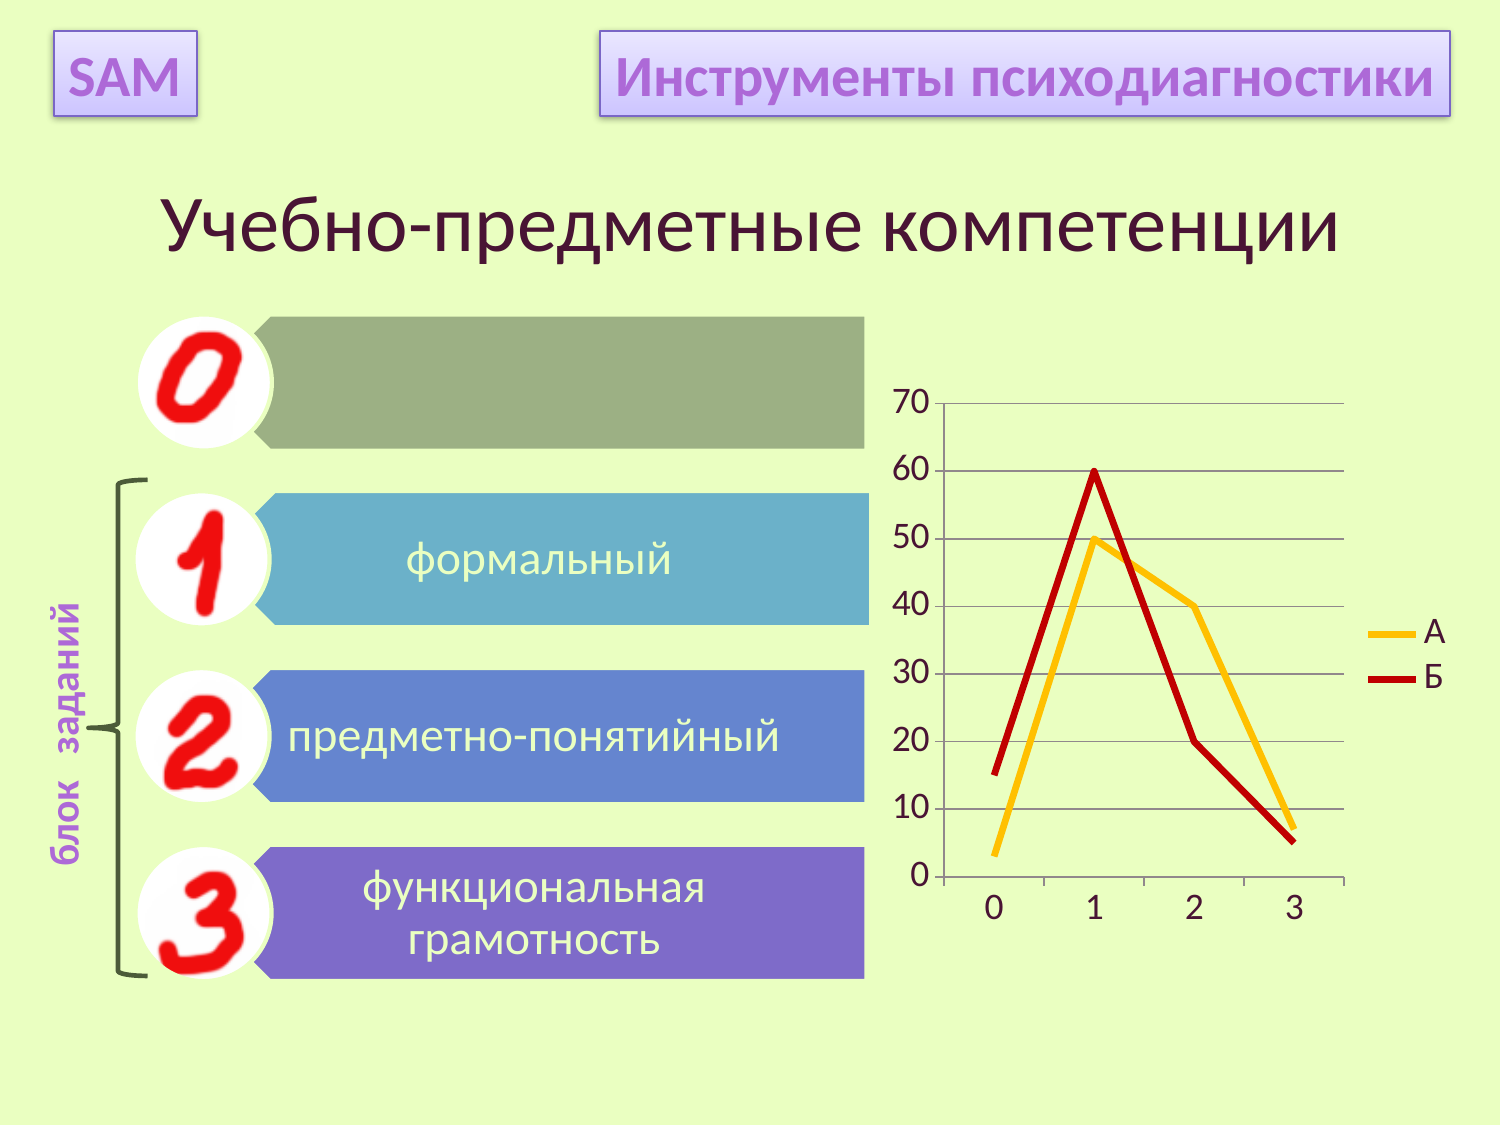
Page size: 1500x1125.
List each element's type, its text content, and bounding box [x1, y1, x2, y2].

text_box Инструменты психодиагностики [599, 30, 1451, 117]
chart [879, 373, 1471, 941]
title Учебно-предметные компетенции [76, 125, 1427, 313]
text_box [0, 314, 1001, 982]
text_box SAM [53, 30, 198, 117]
